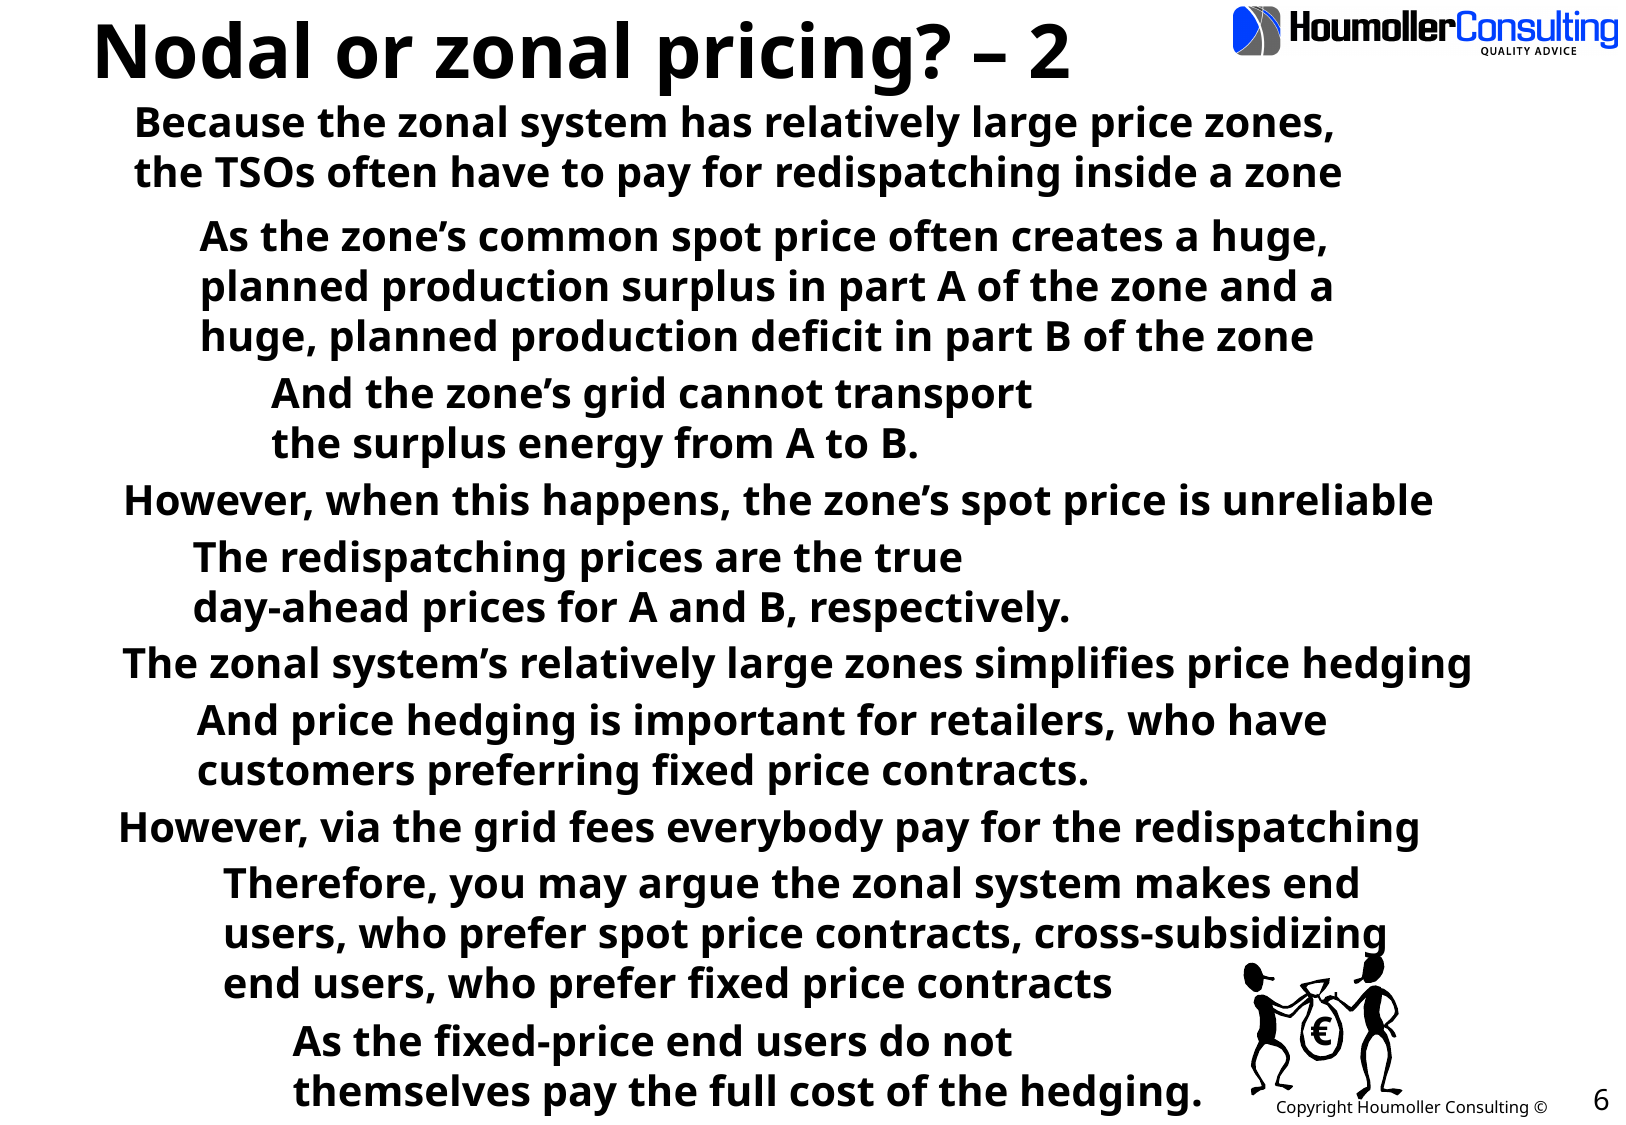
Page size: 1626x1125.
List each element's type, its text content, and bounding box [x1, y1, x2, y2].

text_box However, via the grid fees everybody pay for the redispatching [102, 793, 1437, 859]
text_box Because the zonal system has relatively large price zones, the TSOs often have to pay for redispatching inside a zone [118, 88, 1359, 203]
text_box As the fixed-price end users do not themselves pay the full cost of the hedging. [277, 1015, 1219, 1122]
text_box And the zone’s grid cannot transport the surplus energy from A to B. [256, 359, 1049, 466]
slide_number 6 [1286, 1063, 1625, 1125]
title Nodal or zonal pricing? – 2 [0, 2, 1165, 96]
text_box The redispatching prices are the true day-ahead prices for A and B, respectively. [177, 522, 1087, 629]
text_box Therefore, you may argue the zonal system makes end users, who prefer spot price contracts, cross-subsidizing end users, who prefer fixed price contracts [208, 849, 1404, 1015]
picture [1233, 6, 1618, 56]
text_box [1243, 954, 1403, 1100]
text_box As the zone’s common spot price often creates a huge, planned production surplus in part A of the zone and a huge, planned production deficit in part B of the zone [184, 202, 1351, 367]
text_box The zonal system’s relatively large zones simplifies price hedging [107, 629, 1489, 695]
text_box And price hedging is important for retailers, who have customers preferring fixed price contracts. [182, 686, 1344, 793]
text_box However, when this happens, the zone’s spot price is unreliable [108, 466, 1450, 532]
